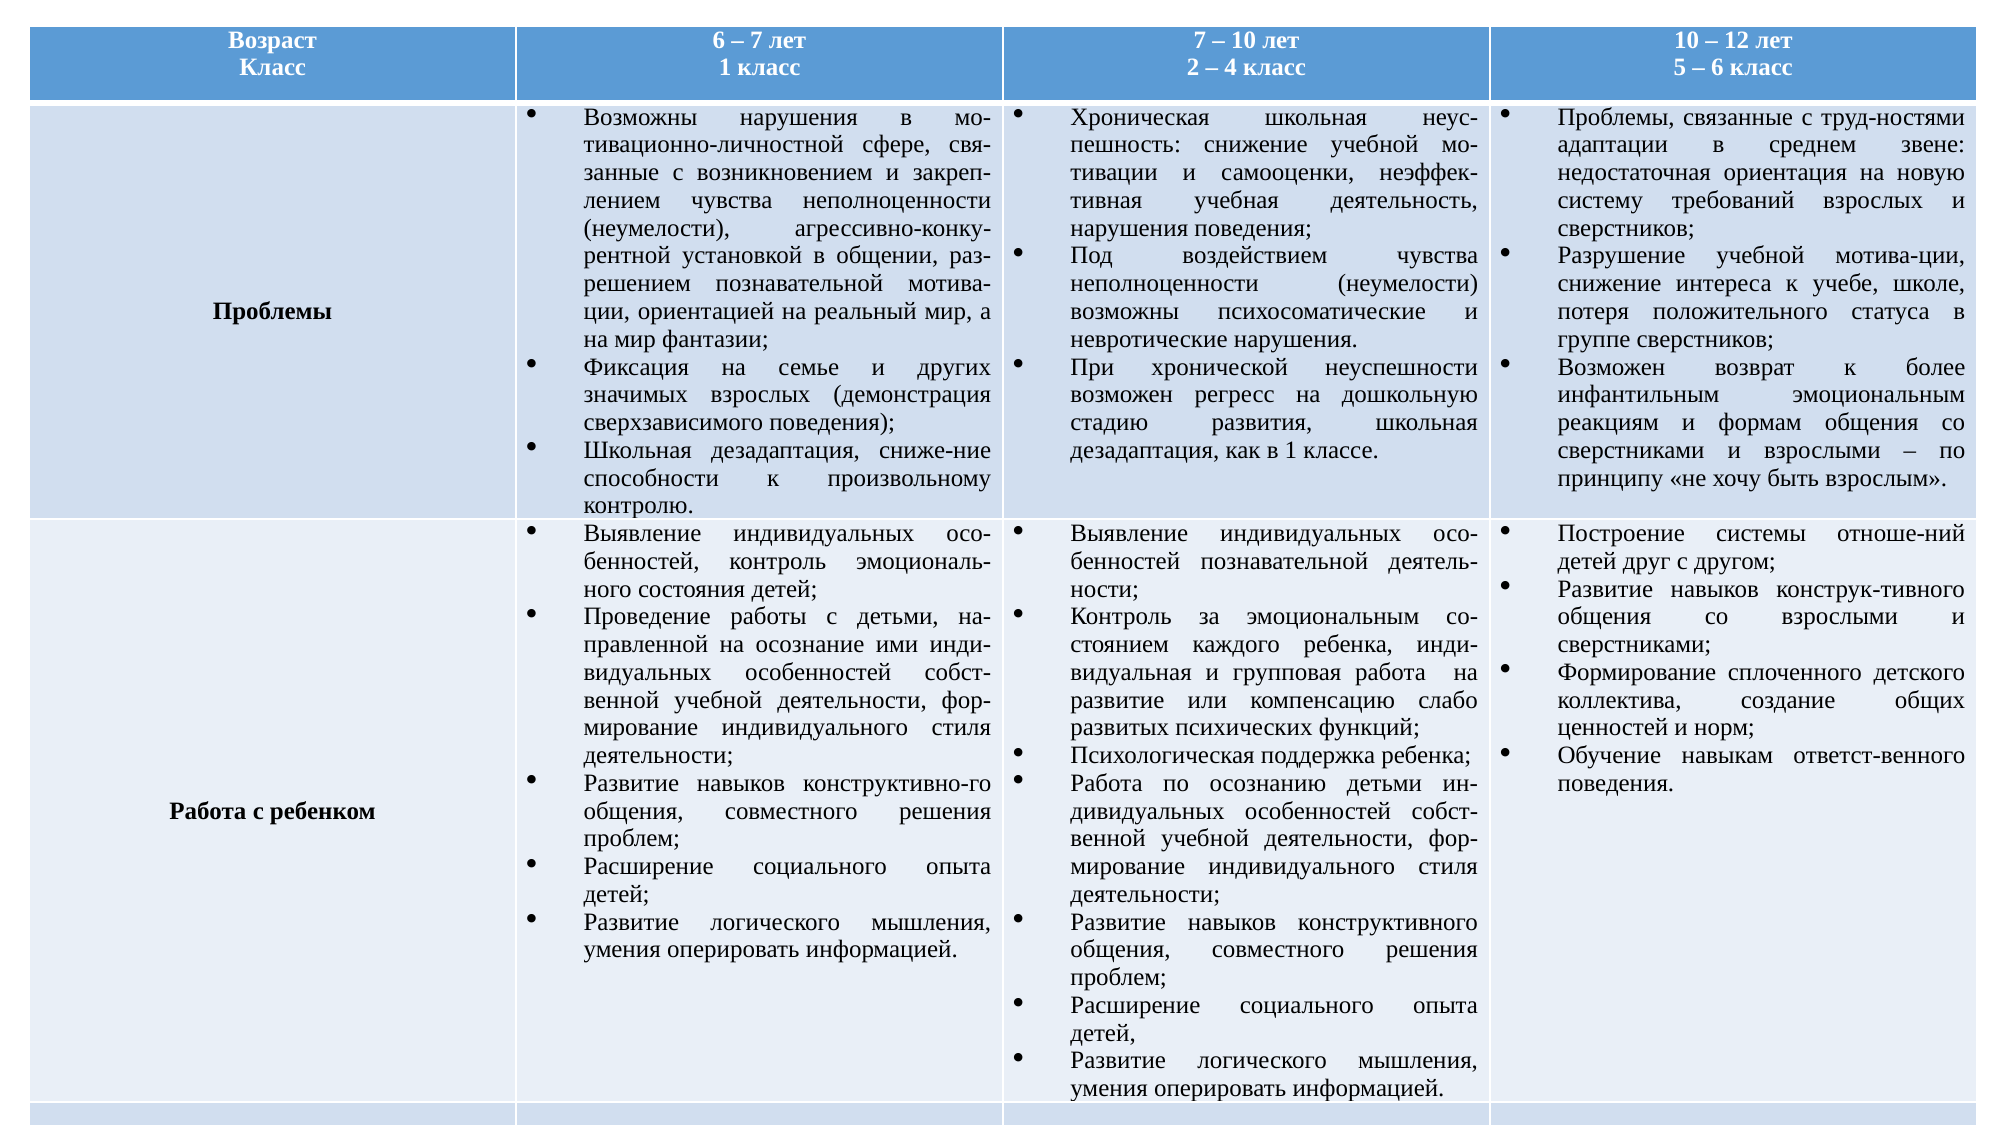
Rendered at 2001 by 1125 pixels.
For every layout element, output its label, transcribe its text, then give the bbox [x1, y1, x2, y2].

table_cell Возможны нарушения в мо-тивационно-личностной сфере, свя-занные с возникновением и закреп-лением чувства неполноценности (неумелости), агрессивно-конку-рентной установкой в общении, раз-решением познавательной мотива-ции, ориентацией на реальный мир, а на мир фантазии; Фиксация на семье и других значимых взрослых (демонстрация сверхзависимого поведения); Школьная дезадаптация, сниже-ние способности к произвольному контролю. [517, 106, 1002, 518]
table_cell [1491, 1103, 1976, 1125]
table_cell [30, 1103, 515, 1125]
table_cell Выявление индивидуальных осо-бенностей познавательной деятель-ности; Контроль за эмоциональным со-стоянием каждого ребенка, инди-видуальная и групповая работа на развитие или компенсацию слабо развитых психических функций; Психологическая поддержка ребенка; Работа по осознанию детьми ин-дивидуальных особенностей собст-венной учебной деятельности, фор-мирование индивидуального стиля деятельности; Развитие навыков конструктивного общения, совместного решения проблем; Расширение социального опыта детей, Развитие логического мышления, умения оперировать информацией. [1004, 520, 1489, 1101]
table_cell Проблемы [30, 106, 515, 518]
table_header 10 – 12 лет 5 – 6 класс [1491, 27, 1976, 100]
table_cell Хроническая школьная неус-пешность: снижение учебной мо-тивации и самооценки, неэффек-тивная учебная деятельность, нарушения поведения; Под воздействием чувства неполноценности (неумелости) возможны психосоматические и невротические нарушения. При хронической неуспешности возможен регресс на дошкольную стадию развития, школьная дезадаптация, как в 1 классе. [1004, 106, 1489, 518]
table_header 7 – 10 лет 2 – 4 класс [1004, 27, 1489, 100]
table_cell [1004, 1103, 1489, 1125]
table_cell [517, 1103, 1002, 1125]
table_header 6 – 7 лет 1 класс [517, 27, 1002, 100]
table_header Возраст Класс [30, 27, 515, 100]
table_cell Работа с ребенком [30, 520, 515, 1101]
table_cell Проблемы, связанные с труд-ностями адаптации в среднем звене: недостаточная ориентация на новую систему требований взрослых и сверстников; Разрушение учебной мотива-ции, снижение интереса к учебе, школе, потеря положительного статуса в группе сверстников; Возможен возврат к более инфантильным эмоциональным реакциям и формам общения со сверстниками и взрослыми – по принципу «не хочу быть взрослым». [1491, 106, 1976, 518]
table_cell Выявление индивидуальных осо-бенностей, контроль эмоциональ-ного состояния детей; Проведение работы с детьми, на-правленной на осознание ими инди-видуальных особенностей собст-венной учебной деятельности, фор-мирование индивидуального стиля деятельности; Развитие навыков конструктивно-го общения, совместного решения проблем; Расширение социального опыта детей; Развитие логического мышления, умения оперировать информацией. [517, 520, 1002, 1101]
table_cell Построение системы отноше-ний детей друг с другом; Развитие навыков конструк-тивного общения со взрослыми и сверстниками; Формирование сплоченного детского коллектива, создание общих ценностей и норм; Обучение навыкам ответст-венного поведения. [1491, 520, 1976, 1101]
